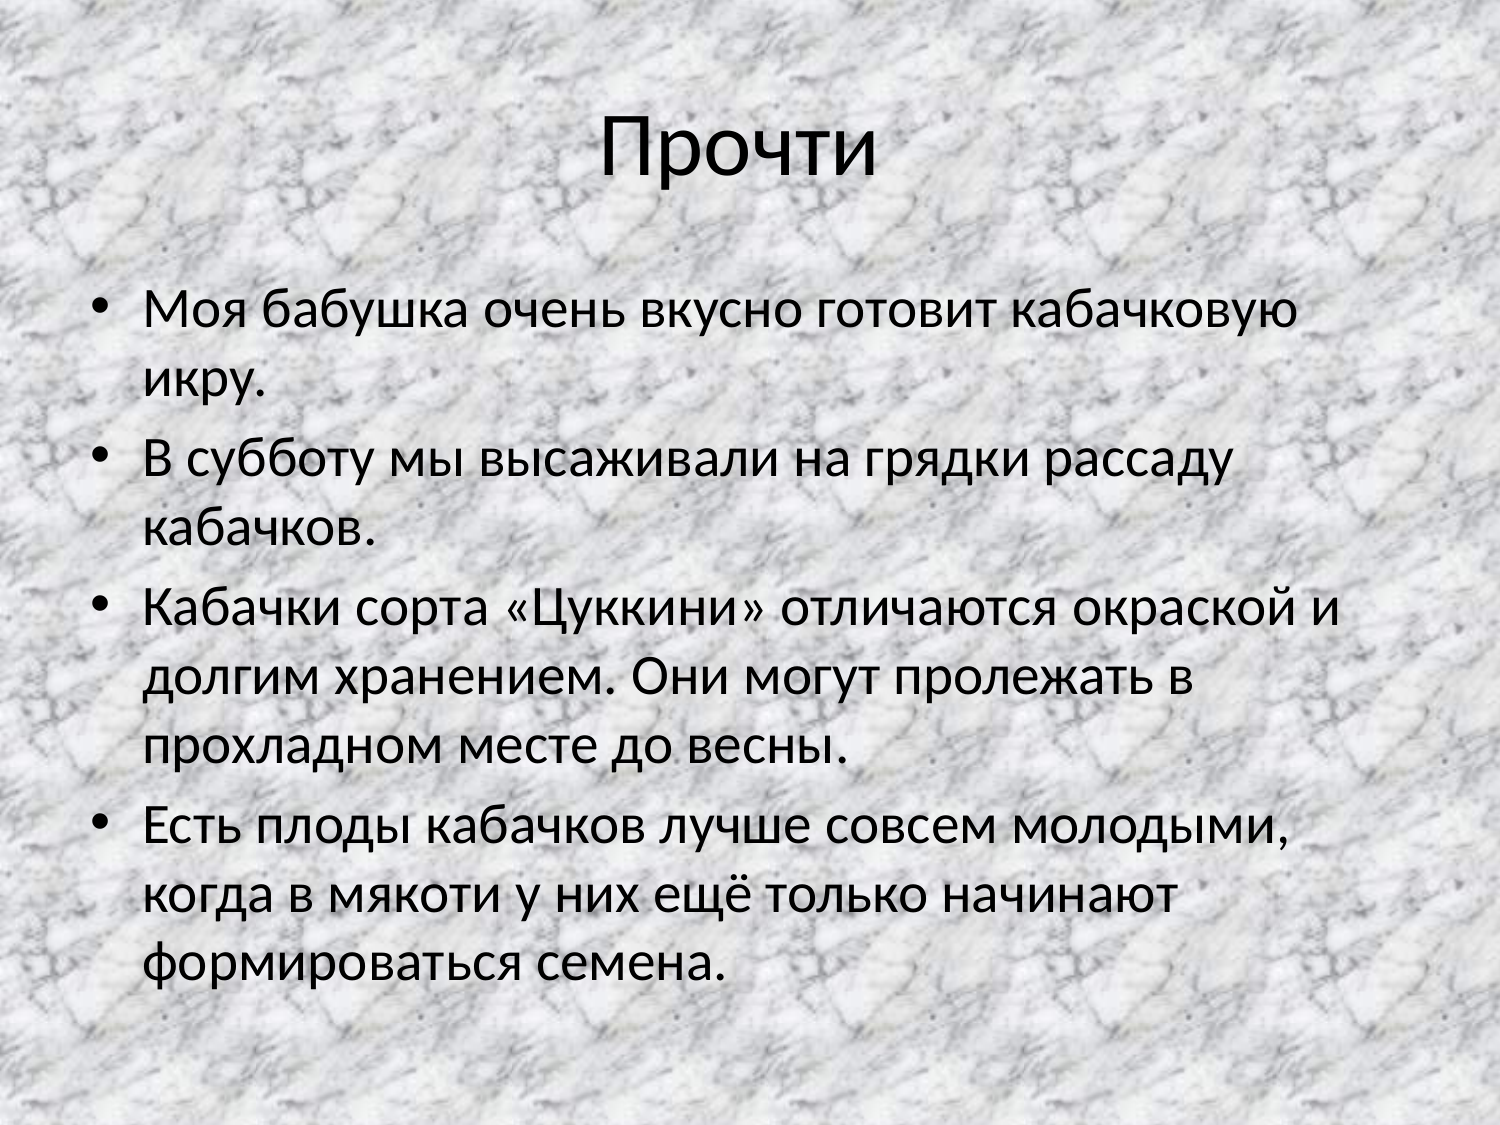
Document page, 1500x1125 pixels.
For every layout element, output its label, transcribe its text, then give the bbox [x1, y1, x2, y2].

list Моя бабушка очень вкусно готовит кабачковую икру. В субботу мы высаживали на грядки рассаду кабачков. Кабачки сорта «Цуккини» отличаются окраской и долгим хранением. Они могут пролежать в прохладном месте до весны. Есть плоды кабачков лучше совсем молодыми, когда в мякоти у них ещё только начинают формироваться семена. [75, 262, 1425, 1005]
title Прочти [75, 45, 1425, 233]
picture [0, 0, 1500, 1125]
